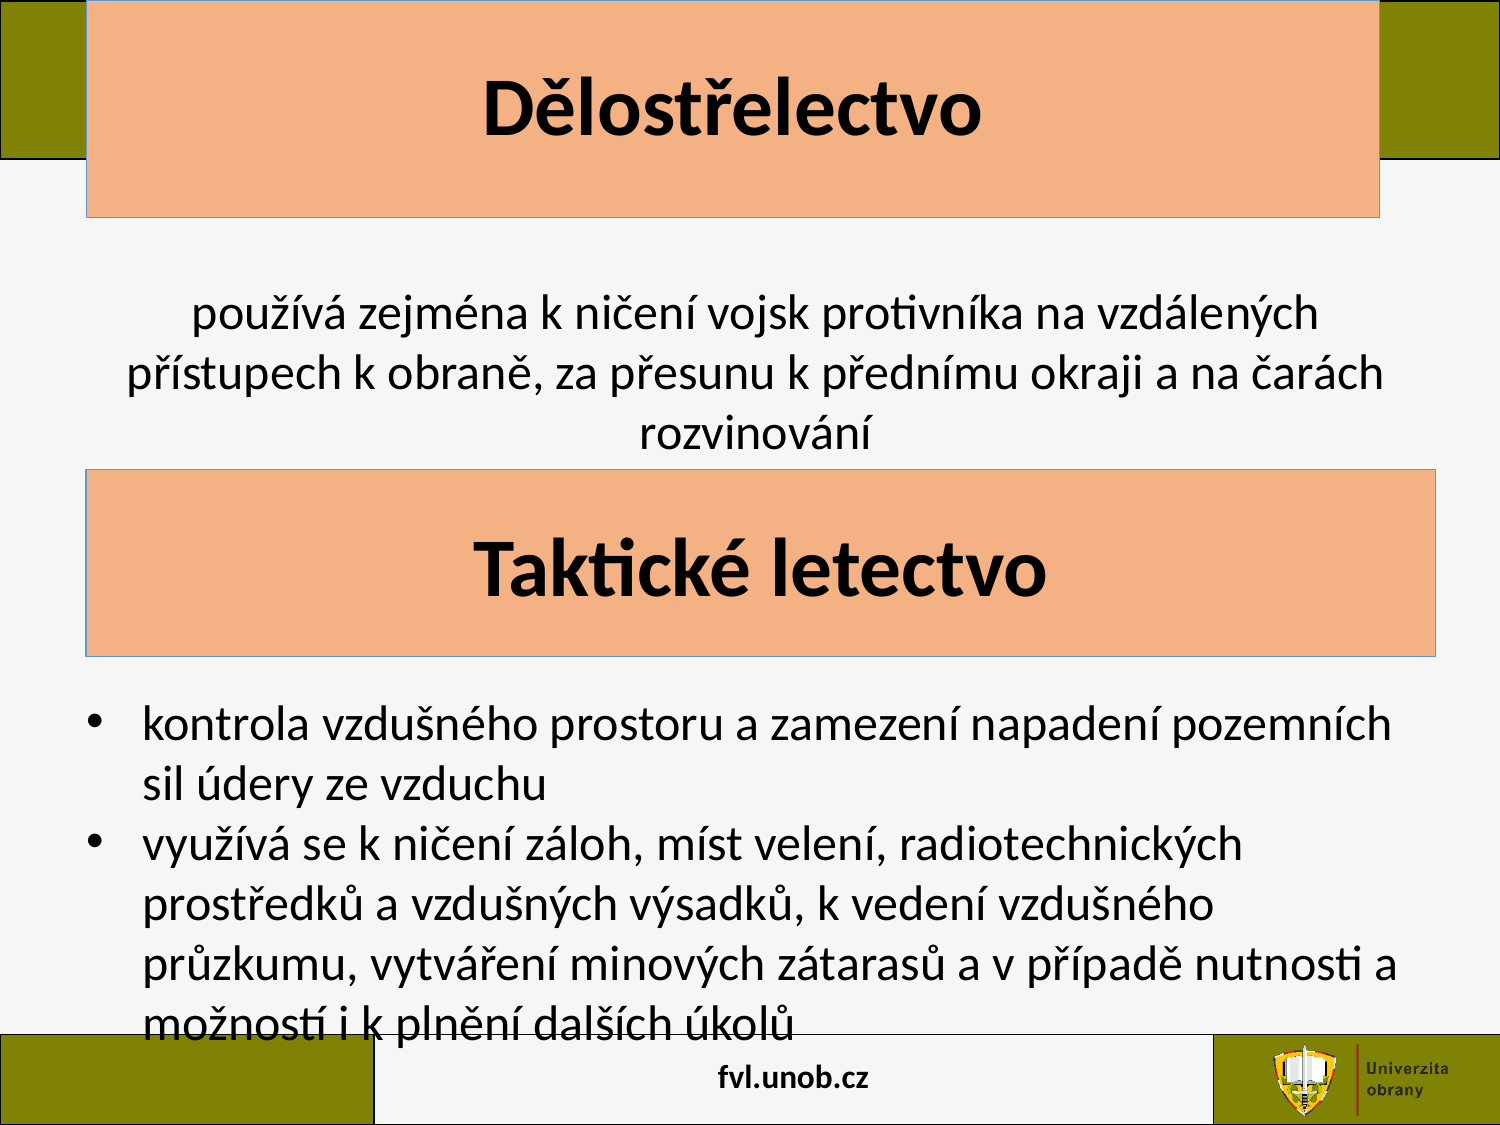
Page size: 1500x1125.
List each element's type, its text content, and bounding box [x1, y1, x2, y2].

text_box Taktické letectvo [85, 469, 1436, 657]
text_box kontrola vzdušného prostoru a zamezení napadení pozemních sil údery ze vzduchu využívá se k ničení záloh, míst velení, radiotechnických prostředků a vzdušných výsadků, k vedení vzdušného průzkumu, vytváření minových zátarasů a v případě nutnosti a možností i k plnění dalších úkolů [71, 682, 1426, 1058]
picture [1273, 1044, 1448, 1116]
text_box používá zejména k ničení vojsk protivníka na vzdálených přístupech k obraně, za přesunu k přednímu okraji a na čarách rozvinování [71, 272, 1441, 468]
title Dělostřelectvo [86, 0, 1380, 218]
